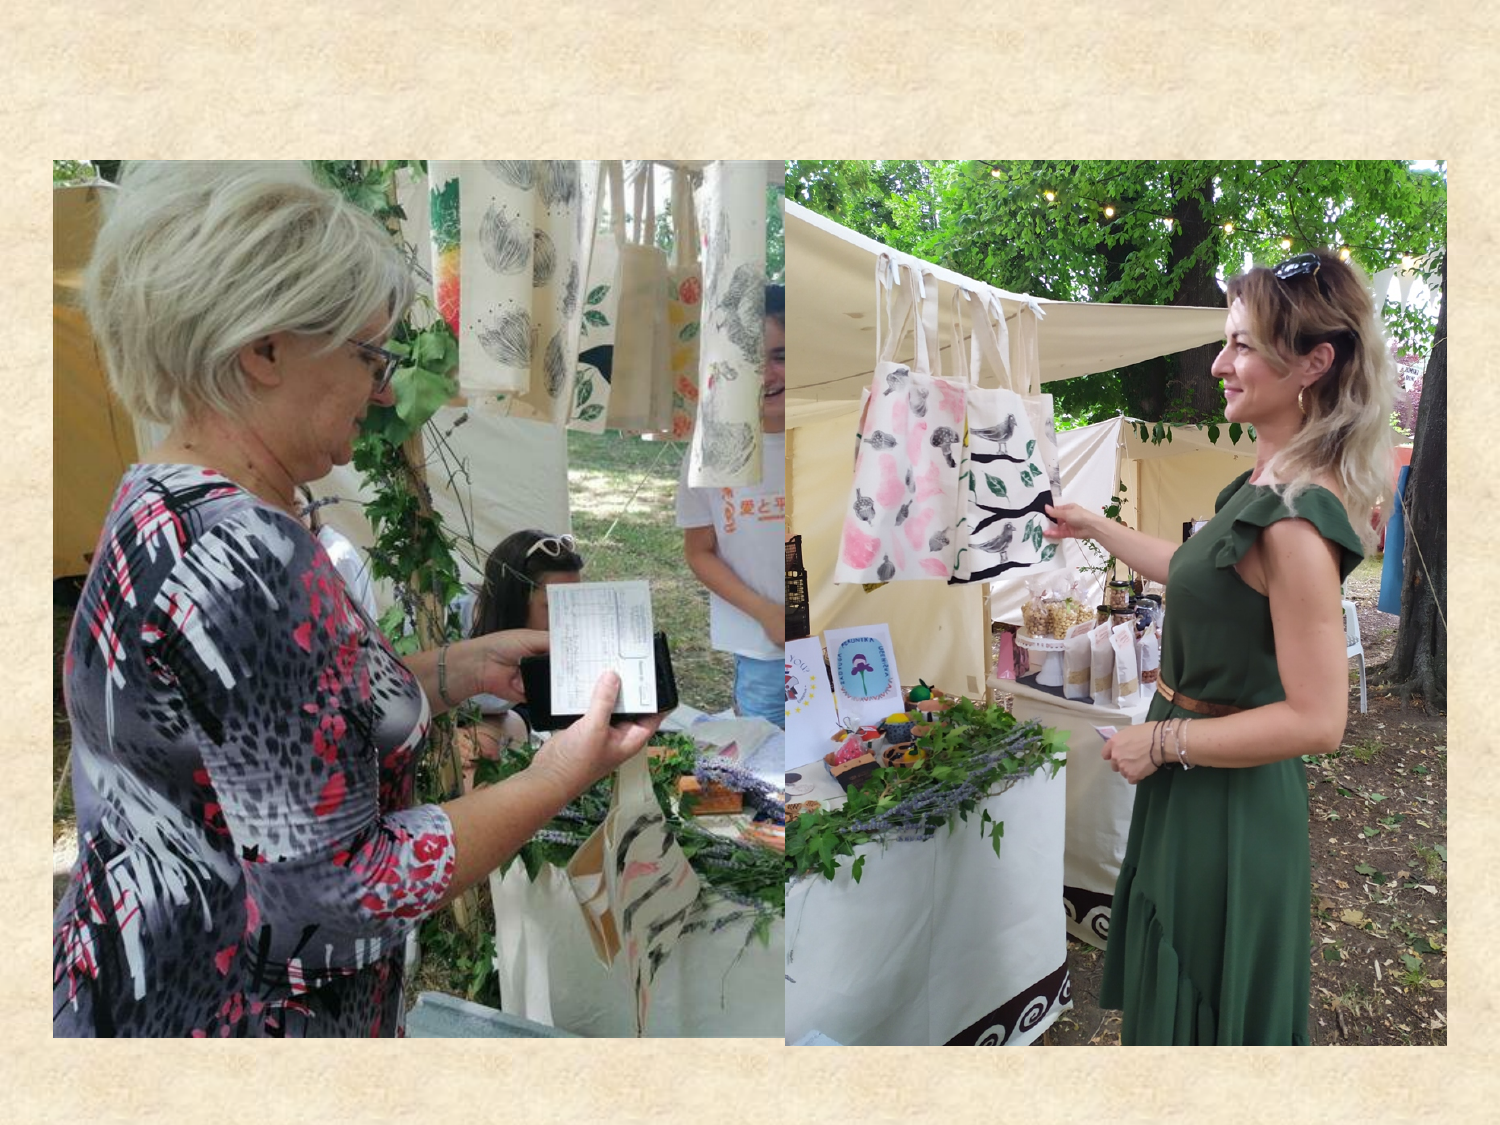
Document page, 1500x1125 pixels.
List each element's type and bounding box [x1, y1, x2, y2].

picture [52, 160, 1448, 1046]
